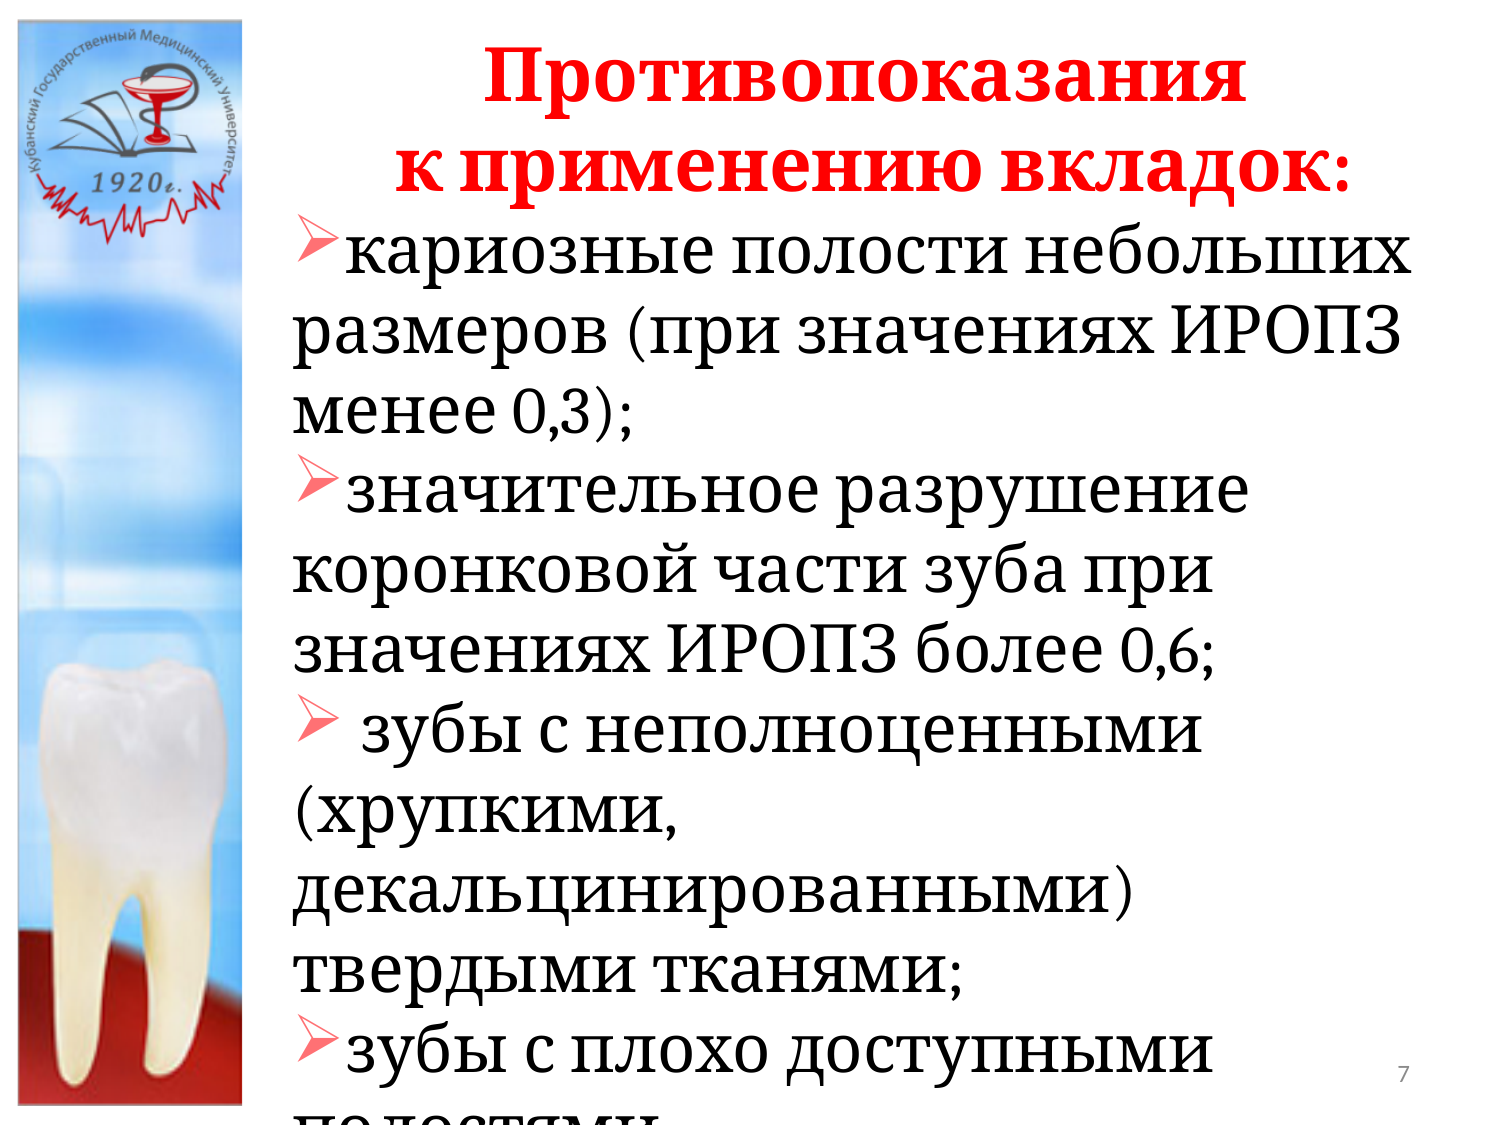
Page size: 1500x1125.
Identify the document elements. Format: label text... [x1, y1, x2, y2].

text_box Противопоказания к применению вкладок: кариозные полости небольших размеров (при значениях ИРОПЗ менее 0,3); значительное разрушение коронковой части зуба при значениях ИРОПЗ более 0,6; зубы с неполноценными (хрупкими, декальцинированными) твердыми тканями; зубы с плохо доступными полостями. [277, 19, 1471, 1125]
picture [17, 18, 243, 1107]
